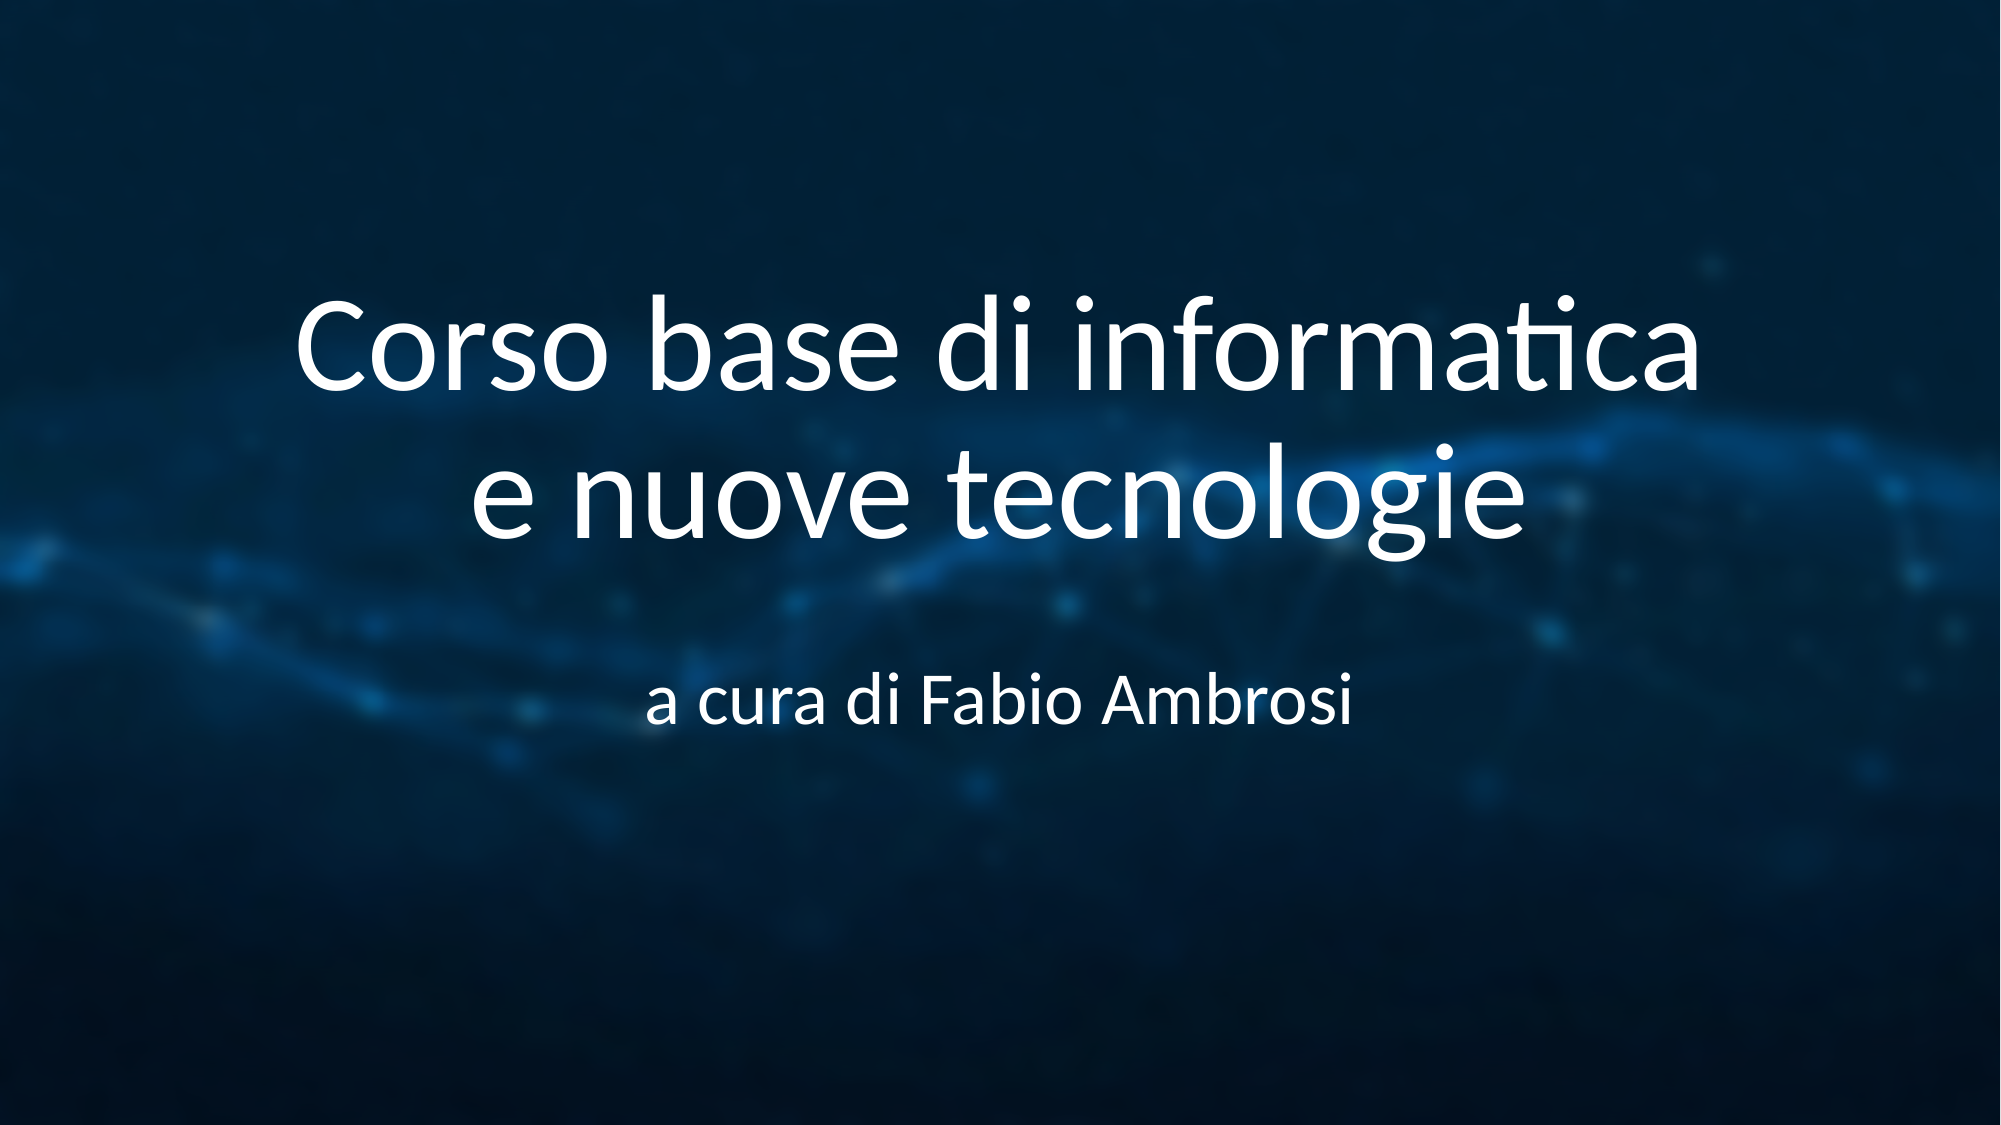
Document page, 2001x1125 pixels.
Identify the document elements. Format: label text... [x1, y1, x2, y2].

subtitle a cura di Fabio Ambrosi [249, 652, 1750, 924]
title Corso base di informatica e nuove tecnologie [249, 184, 1750, 576]
picture [0, 0, 2001, 1125]
